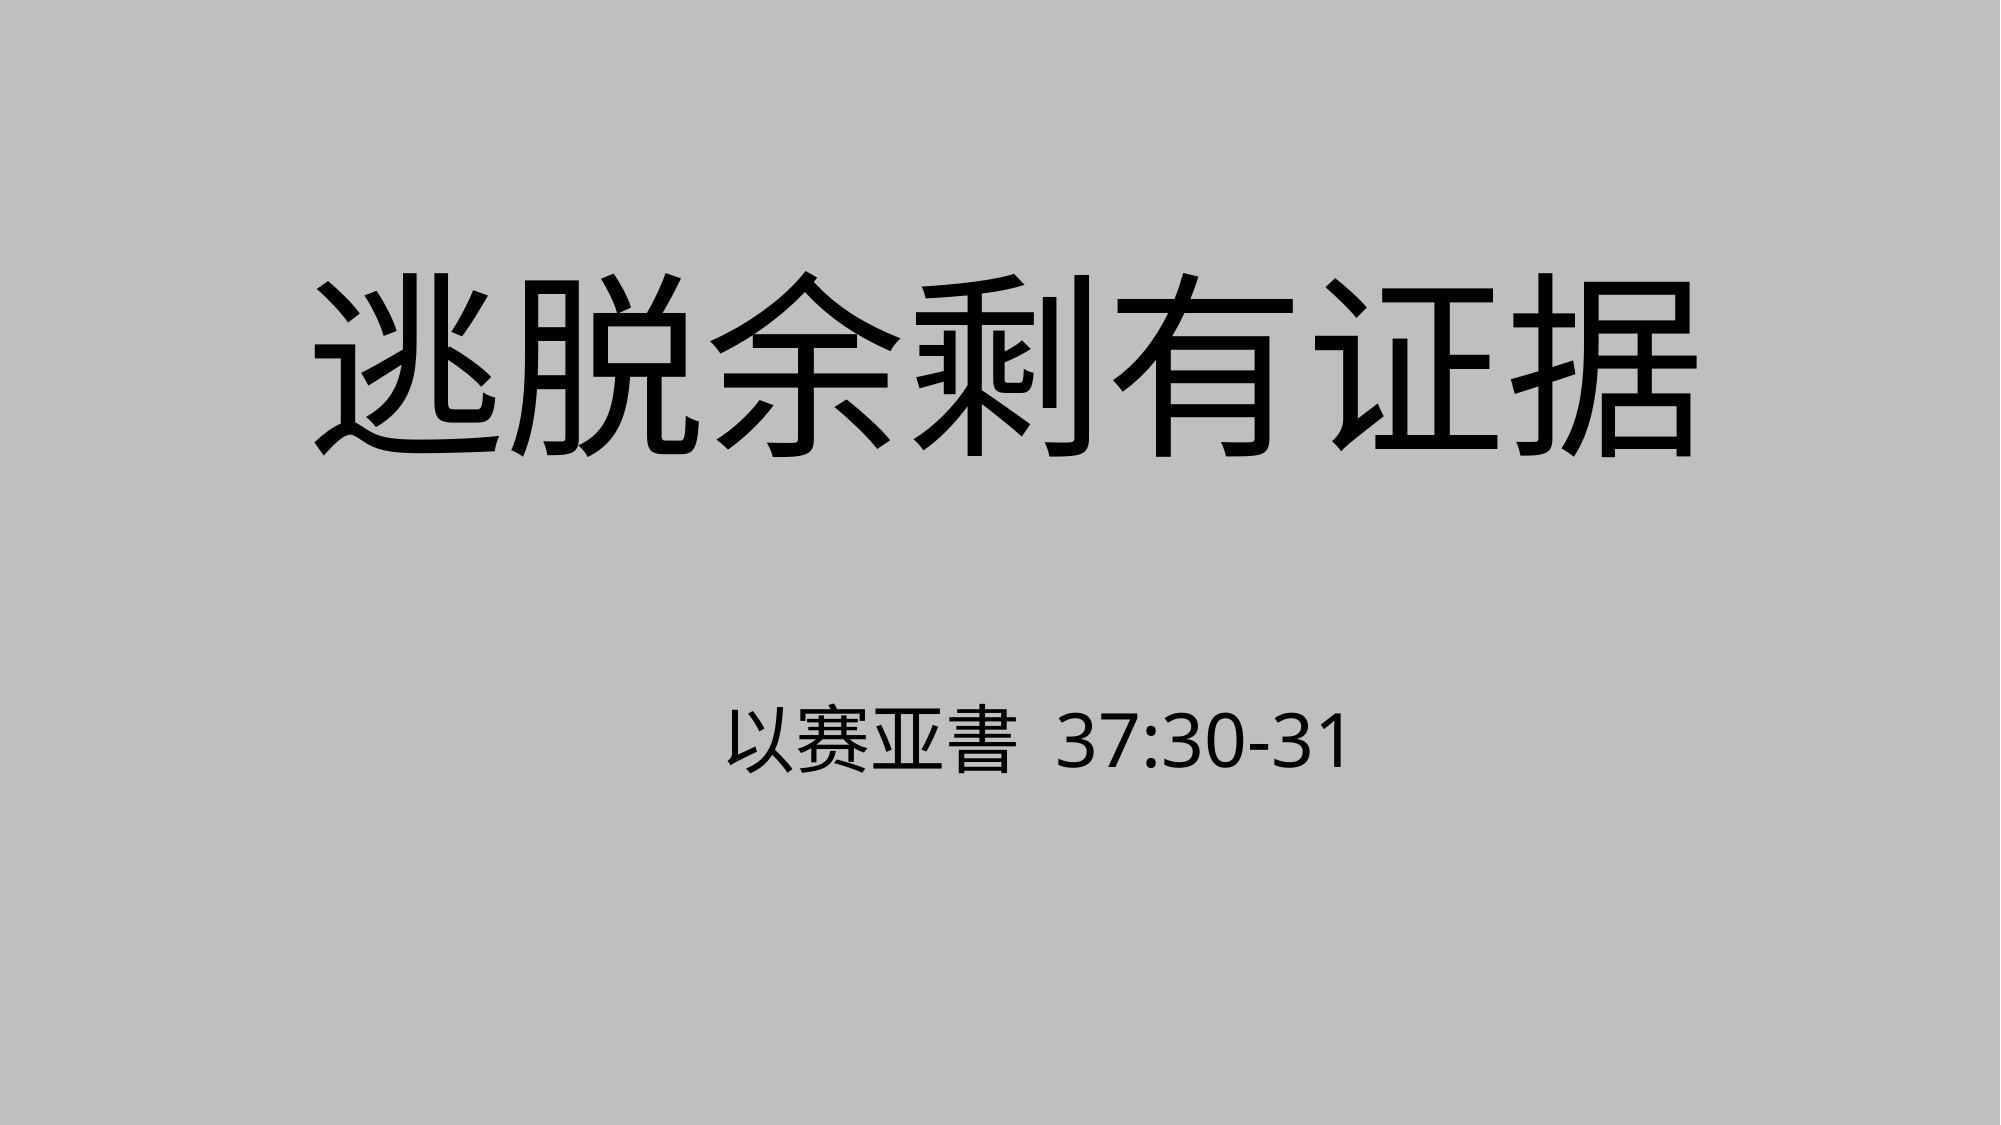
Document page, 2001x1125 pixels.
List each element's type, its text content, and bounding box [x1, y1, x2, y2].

title 逃脱余剩有证据 [155, 255, 1856, 492]
subtitle 以赛亚書 37:30-31 [289, 593, 1790, 801]
